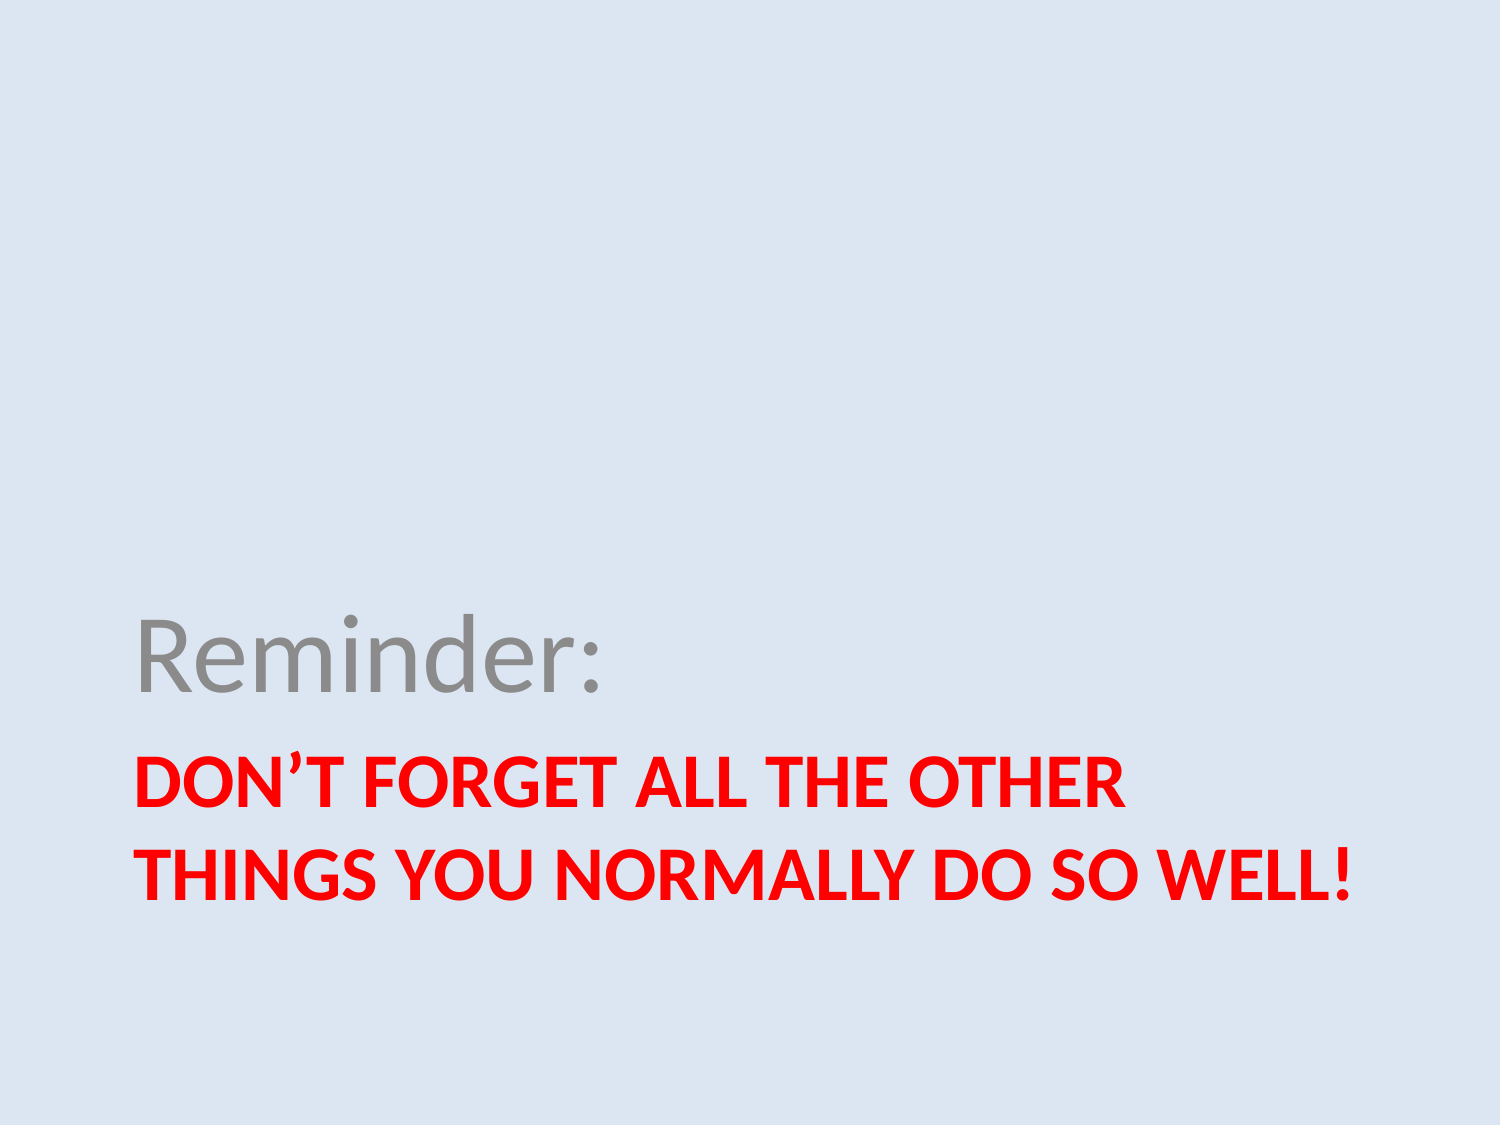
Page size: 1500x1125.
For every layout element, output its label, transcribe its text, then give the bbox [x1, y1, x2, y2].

title Don’t forget all the other things you normally do SO WELL! [118, 723, 1394, 947]
list Reminder: [118, 476, 1394, 723]
